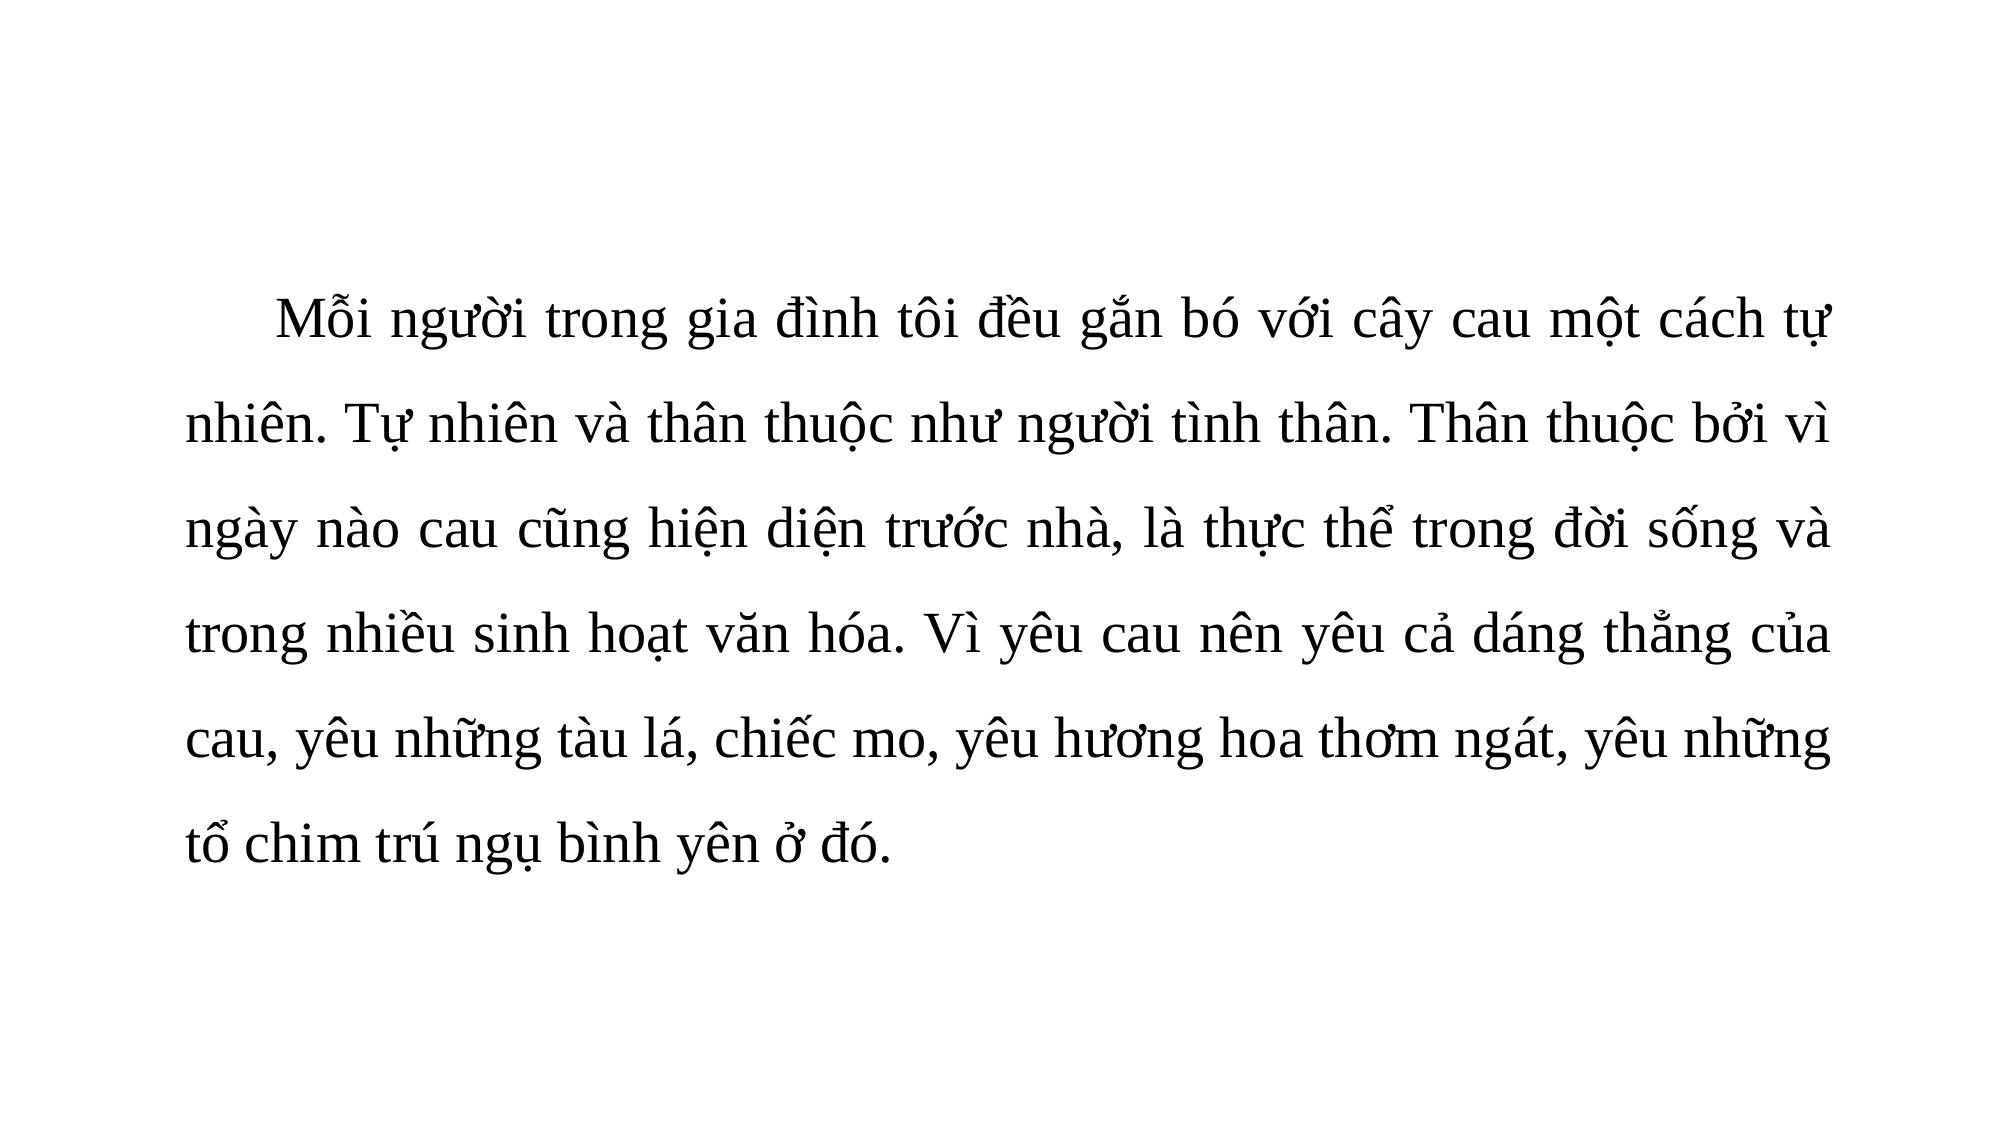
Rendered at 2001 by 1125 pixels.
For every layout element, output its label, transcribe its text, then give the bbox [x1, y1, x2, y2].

text_box Mỗi người trong gia đình tôi đều gắn bó với cây cau một cách tự nhiên. Tự nhiên và thân thuộc như người tình thân. Thân thuộc bởi vì ngày nào cau cũng hiện diện trước nhà, là thực thể trong đời sống và trong nhiều sinh hoạt văn hóa. Vì yêu cau nên yêu cả dáng thẳng của cau, yêu những tàu lá, chiếc mo, yêu hương hoa thơm ngát, yêu những tổ chim trú ngụ bình yên ở đó. [170, 237, 1847, 882]
